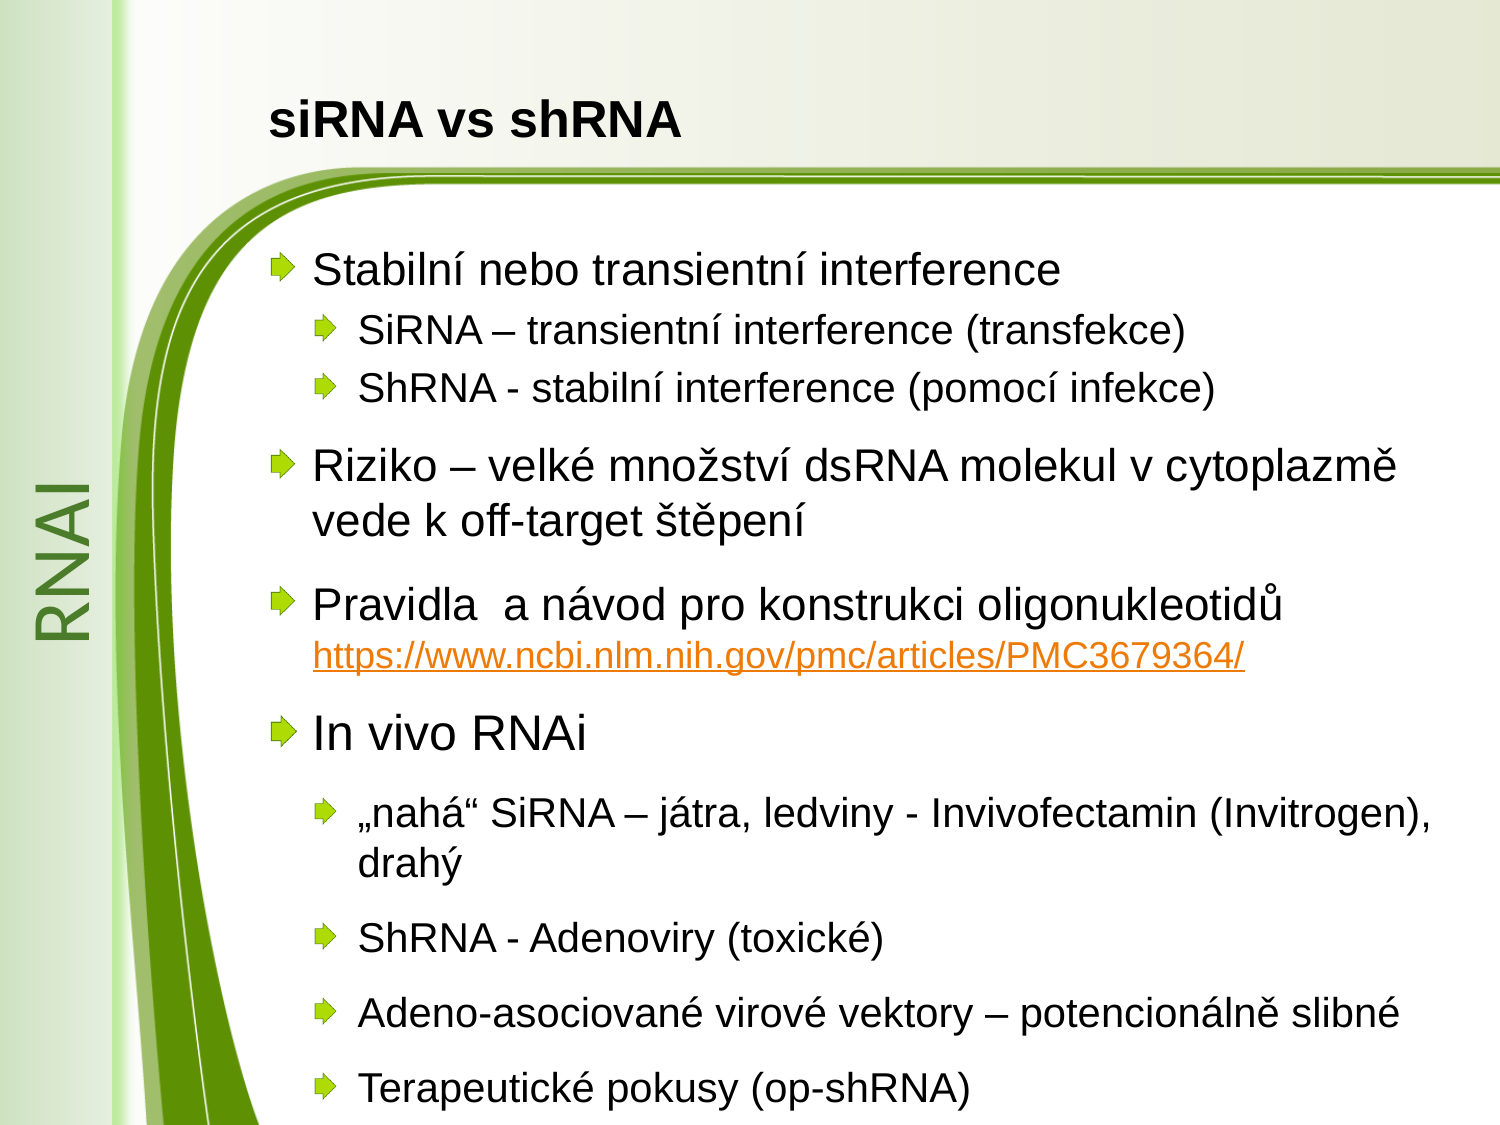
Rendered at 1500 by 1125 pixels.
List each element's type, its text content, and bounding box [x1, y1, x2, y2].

picture [130, 0, 1500, 1125]
title siRNA vs shRNA [253, 64, 1426, 169]
list Stabilní nebo transientní interference SiRNA – transientní interference (transfekce) ShRNA - stabilní interference (pomocí infekce) Riziko – velké množství dsRNA molekul v cytoplazmě vede k off-target štěpení Pravidla a návod pro konstrukci oligonukleotidů https://www.ncbi.nlm.nih.gov/pmc/articles/PMC3679364/ In vivo RNAi „nahá“ SiRNA – játra, ledviny - Invivofectamin (Invitrogen), drahý ShRNA - Adenoviry (toxické) Adeno-asociované virové vektory – potencionálně slibné Terapeutické pokusy (op-shRNA) [253, 231, 1483, 1006]
text_box RNAi [0, 0, 114, 1125]
